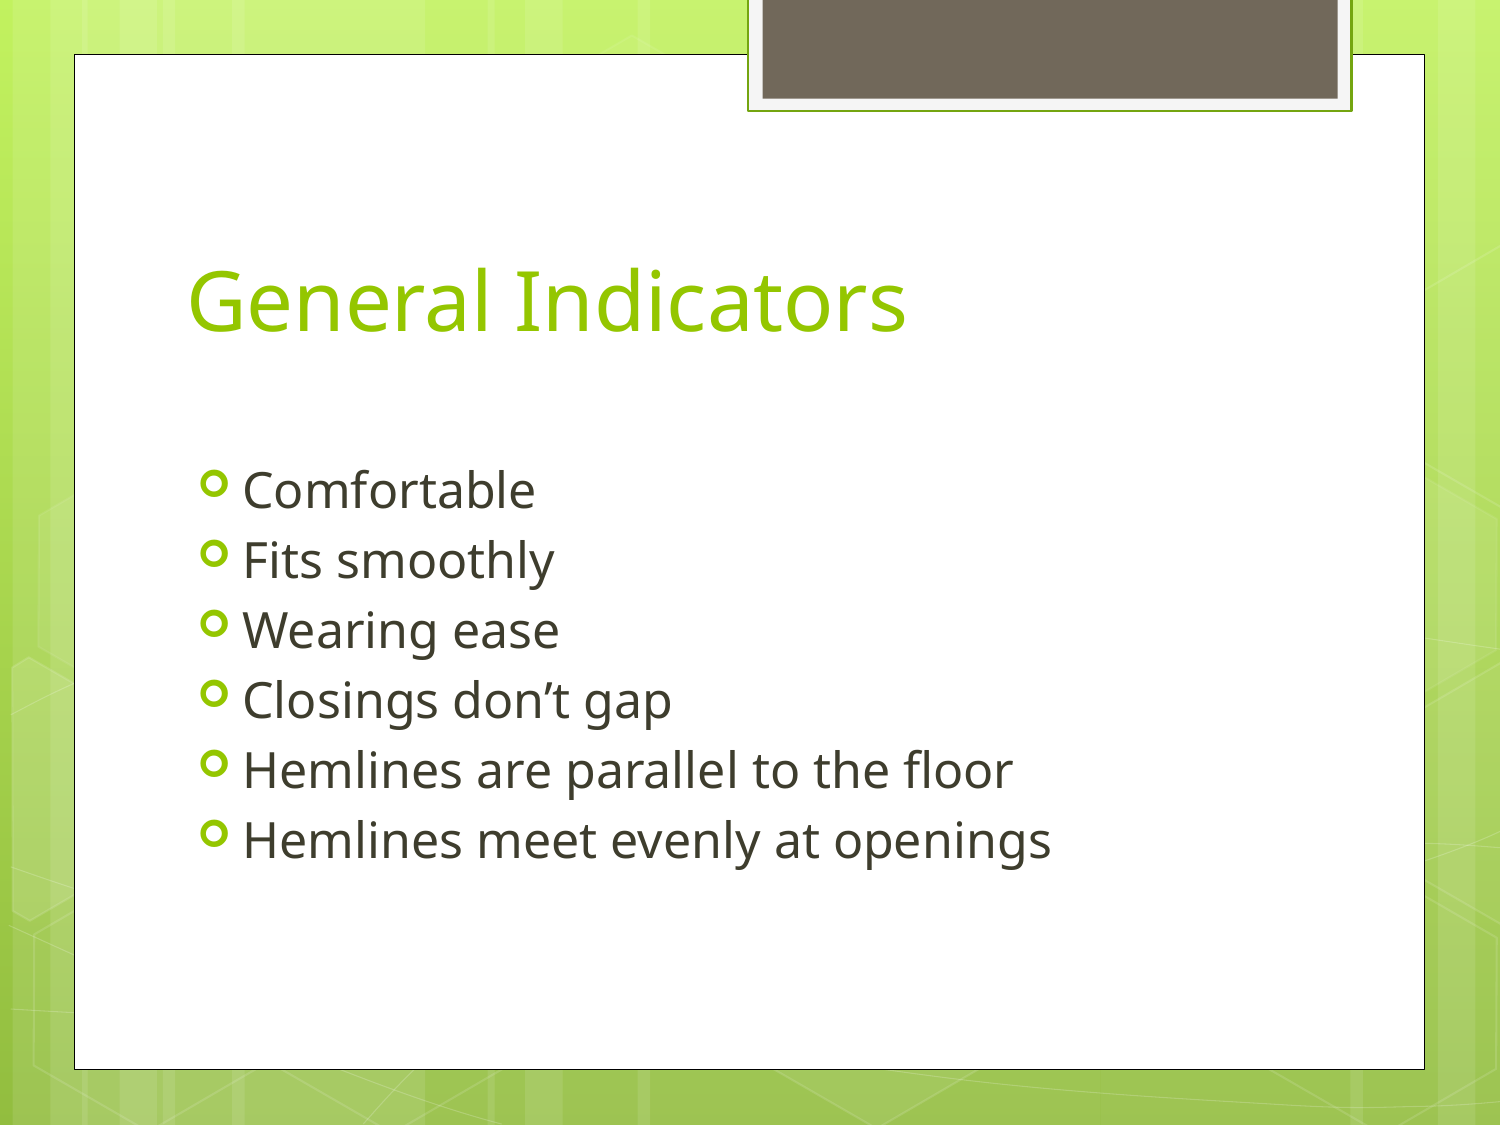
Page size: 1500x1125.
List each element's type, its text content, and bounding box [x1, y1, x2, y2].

title General Indicators [171, 168, 1324, 357]
list Comfortable Fits smoothly Wearing ease Closings don’t gap Hemlines are parallel to the floor Hemlines meet evenly at openings [171, 381, 1283, 957]
